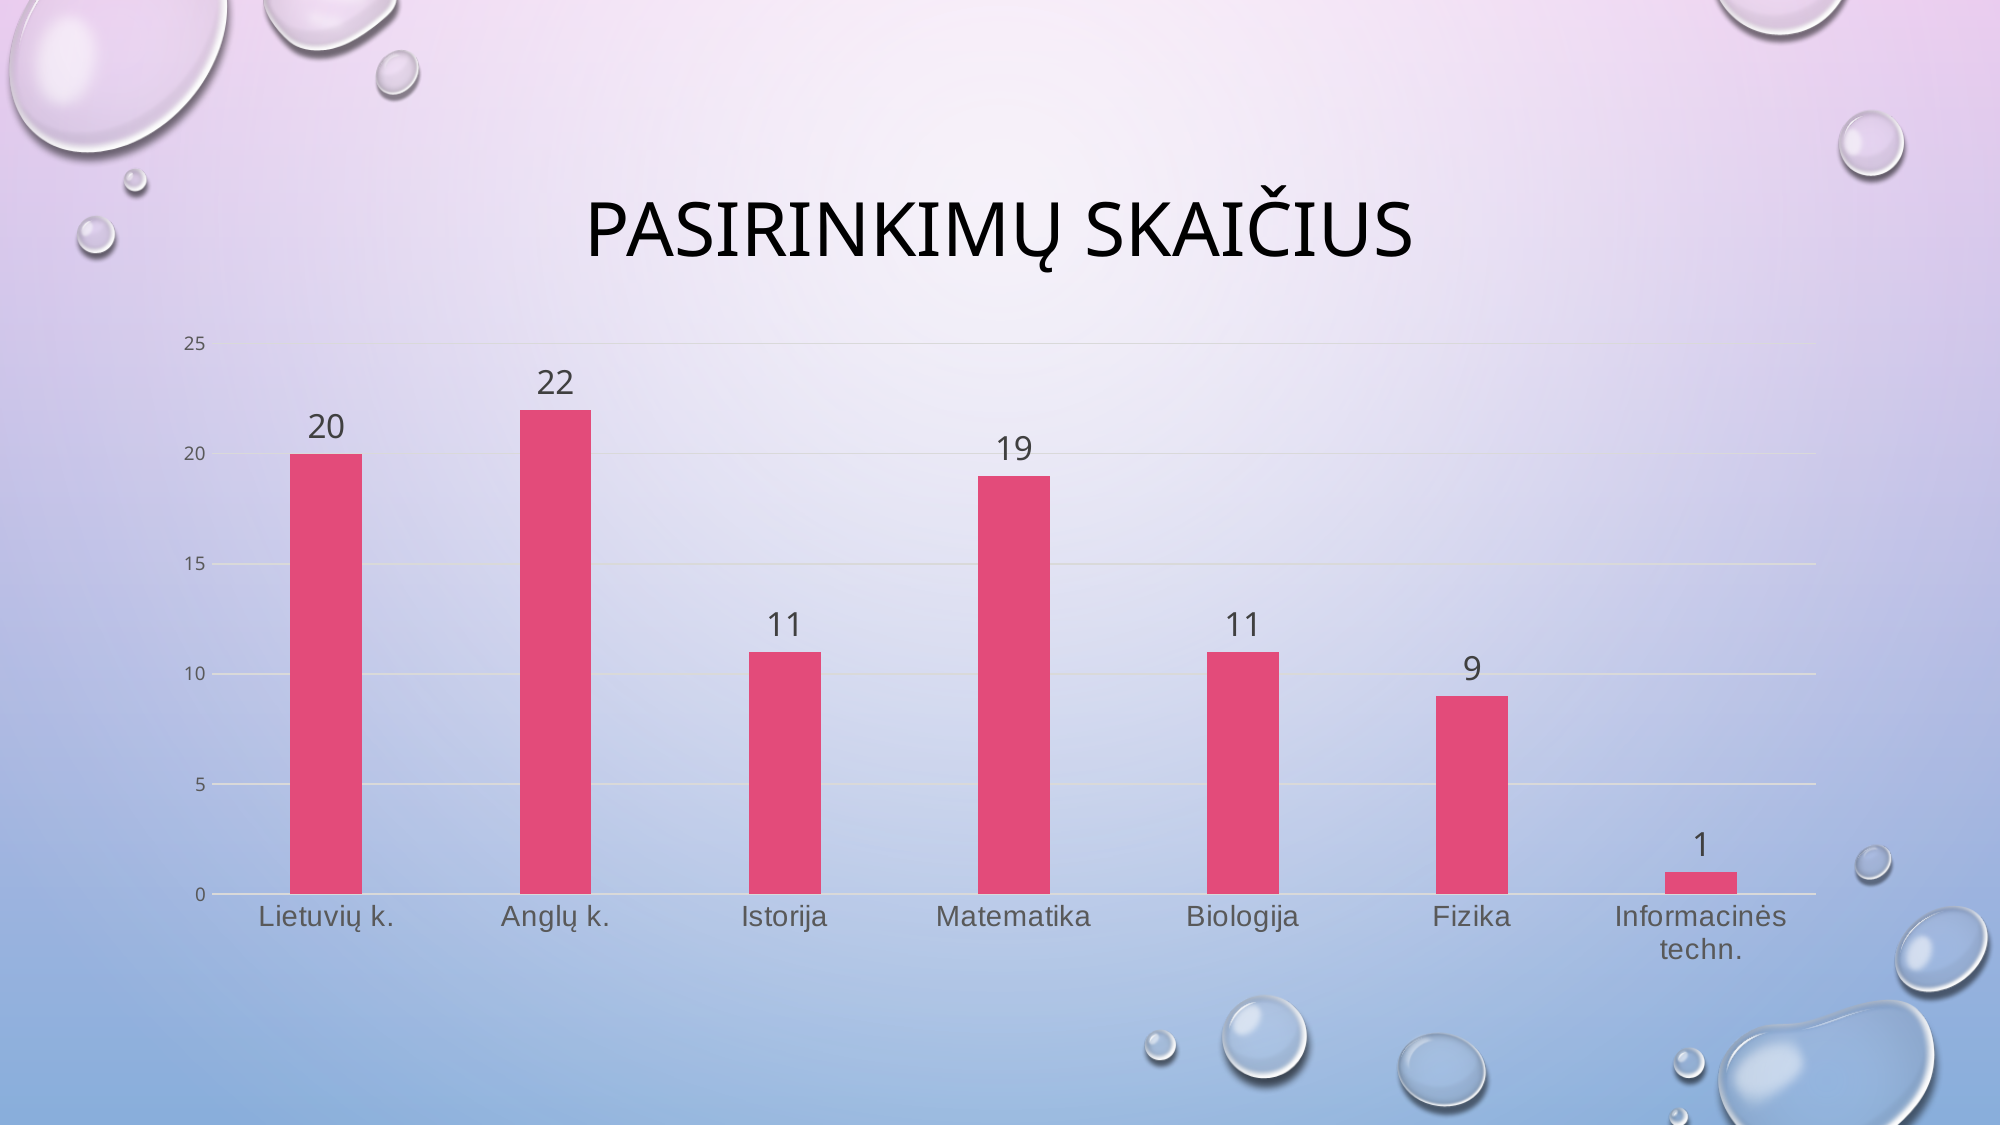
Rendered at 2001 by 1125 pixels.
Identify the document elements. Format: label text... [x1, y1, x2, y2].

picture [0, 0, 2000, 1125]
title Pasirinkimų skaičius [149, 101, 1851, 316]
chart [149, 316, 1851, 980]
